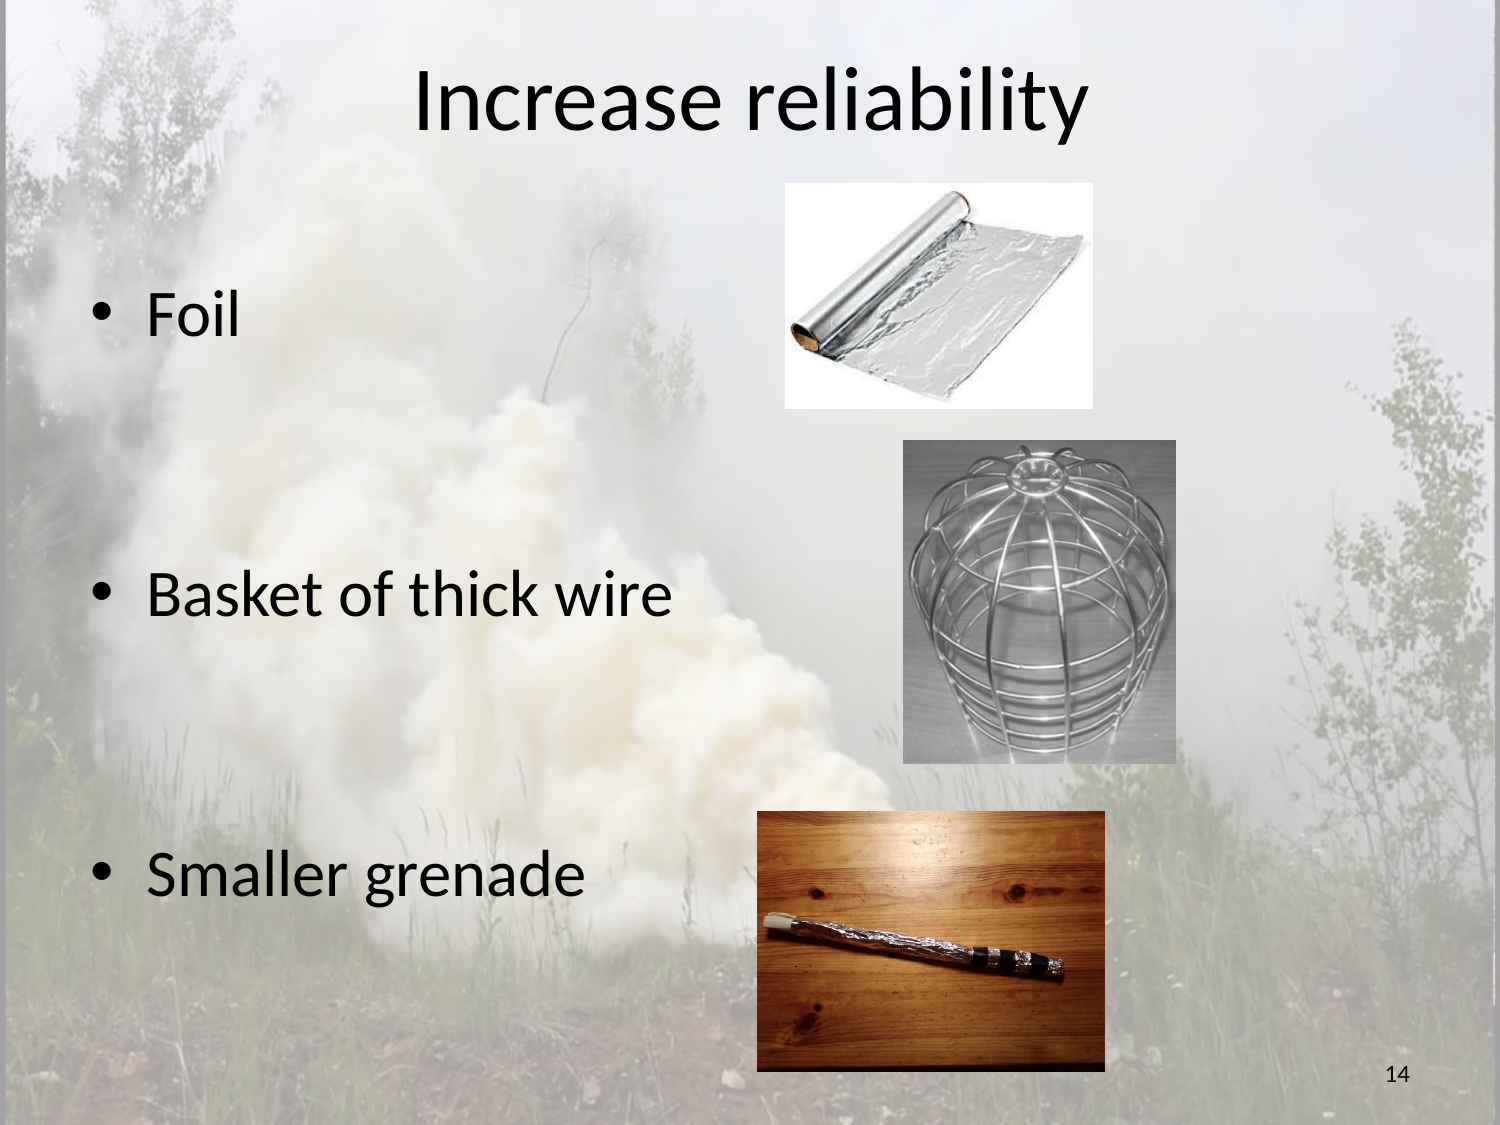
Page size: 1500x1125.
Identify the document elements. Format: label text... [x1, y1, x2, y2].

list Foil Basket of thick wire Smaller grenade [75, 262, 1425, 1005]
title Increase reliability [76, 0, 1427, 188]
slide_number 14 [1074, 1042, 1425, 1103]
picture [903, 440, 1176, 764]
picture [785, 183, 1093, 410]
picture [756, 810, 1105, 1072]
